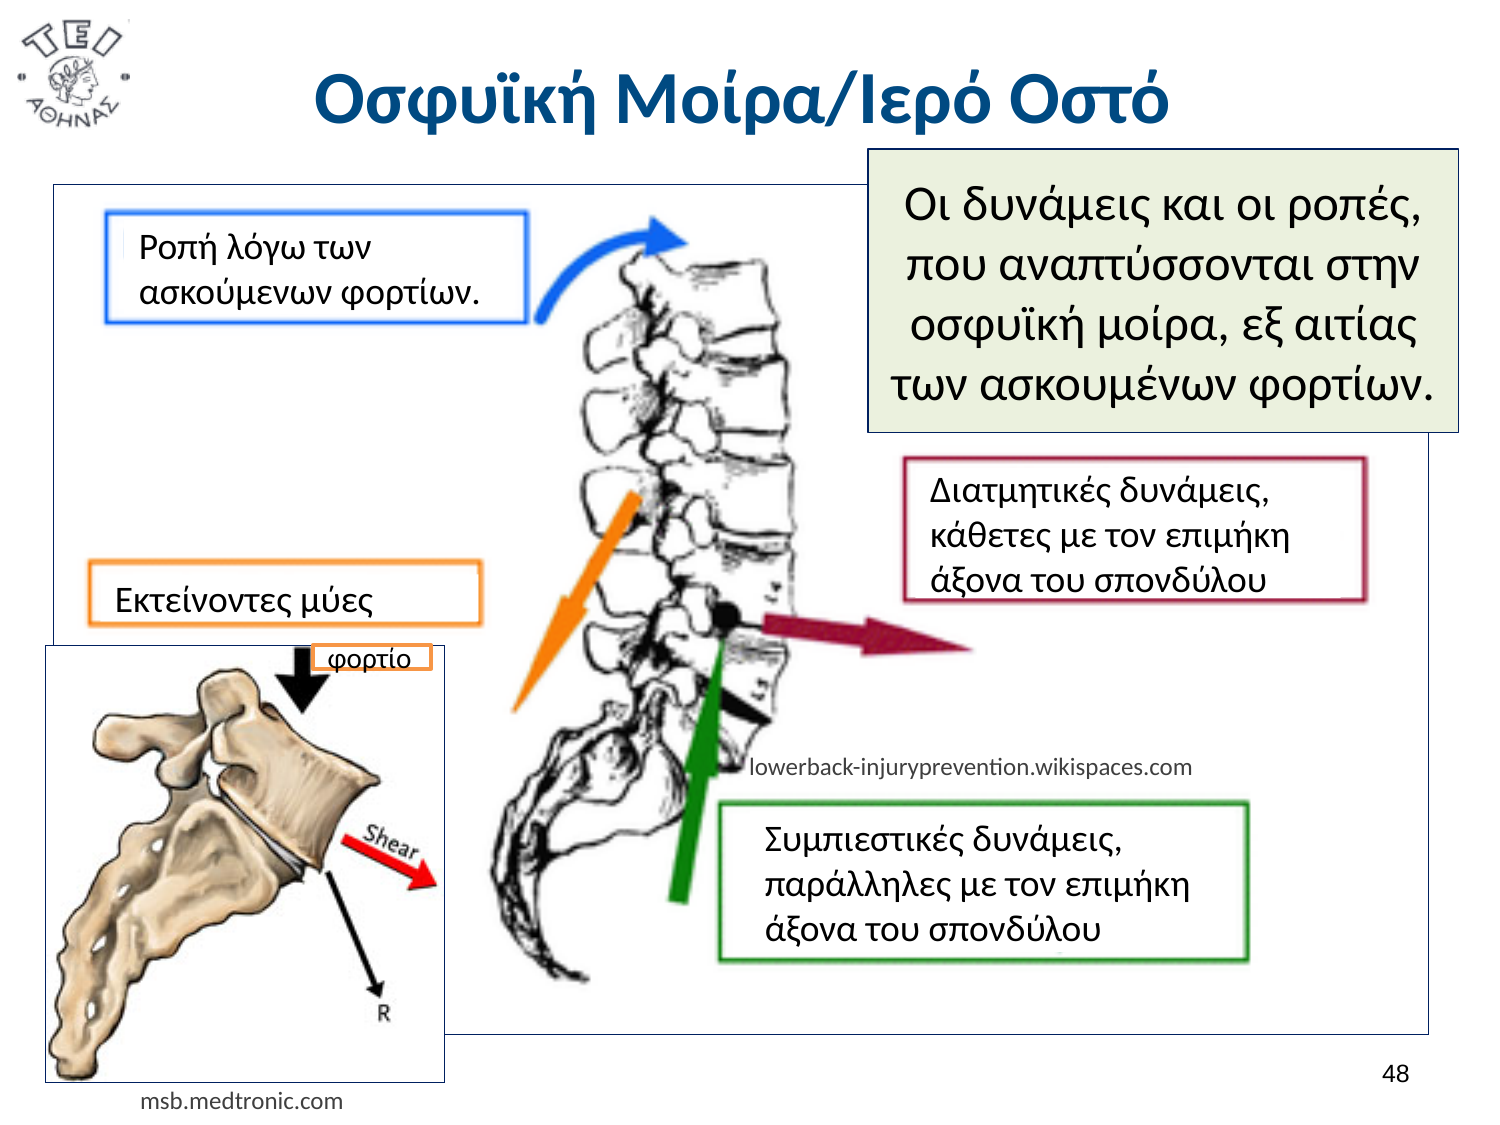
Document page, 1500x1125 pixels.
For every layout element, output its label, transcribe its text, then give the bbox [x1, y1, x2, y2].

picture [45, 644, 445, 1083]
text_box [100, 219, 1341, 953]
text_box msb.medtronic.com [123, 1091, 361, 1125]
picture [17, 19, 76, 133]
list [52, 184, 1429, 1036]
slide_number 47 [1074, 1044, 1425, 1103]
text_box Οι δυνάμεις και οι ροπές, που αναπτύσσονται στην οσφυϊκή μοίρα, εξ αιτίας των ασκουμένων φορτίων. [866, 147, 1461, 435]
title Οσφυϊκή Μοίρα/Ιερό Οστό [76, 19, 1427, 169]
